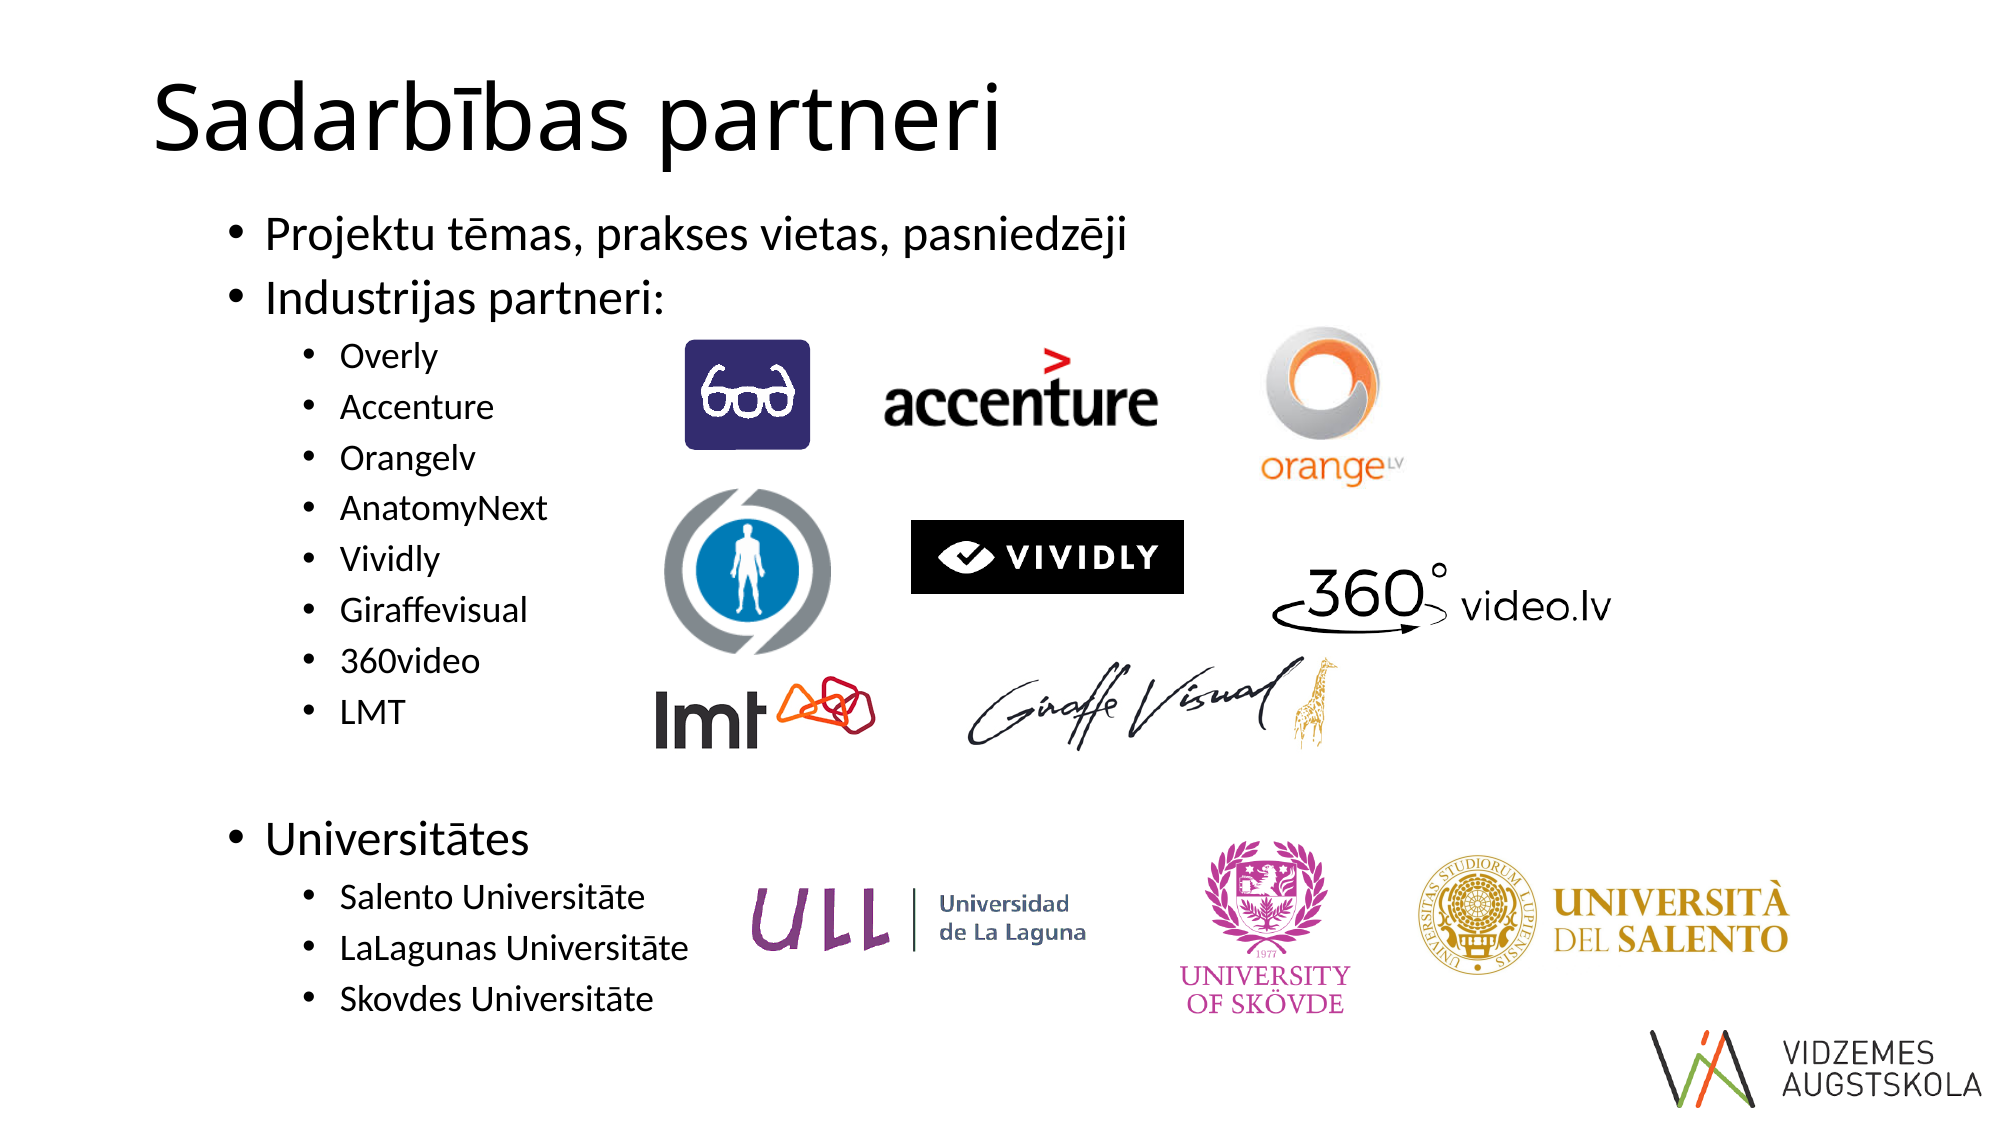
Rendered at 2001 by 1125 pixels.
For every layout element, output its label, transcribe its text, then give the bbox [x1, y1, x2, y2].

picture [1649, 1030, 1982, 1108]
picture [647, 673, 878, 756]
picture [961, 547, 1621, 766]
picture [1417, 854, 1791, 975]
picture [1175, 836, 1357, 1018]
title Sadarbības partneri [137, 59, 1863, 182]
picture [1243, 325, 1407, 489]
picture [869, 339, 1164, 441]
picture [911, 520, 1184, 595]
picture [747, 872, 1093, 957]
list Projektu tēmas, prakses vietas, pasniedzēji Industrijas partneri: Overly Accenture Orangelv AnatomyNext Vividly Giraffevisual 360video LMT Universitātes Salento Universitāte LaLagunas Universitāte Skovdes Universitāte [137, 199, 1863, 1102]
picture [684, 339, 811, 450]
picture [664, 488, 831, 655]
